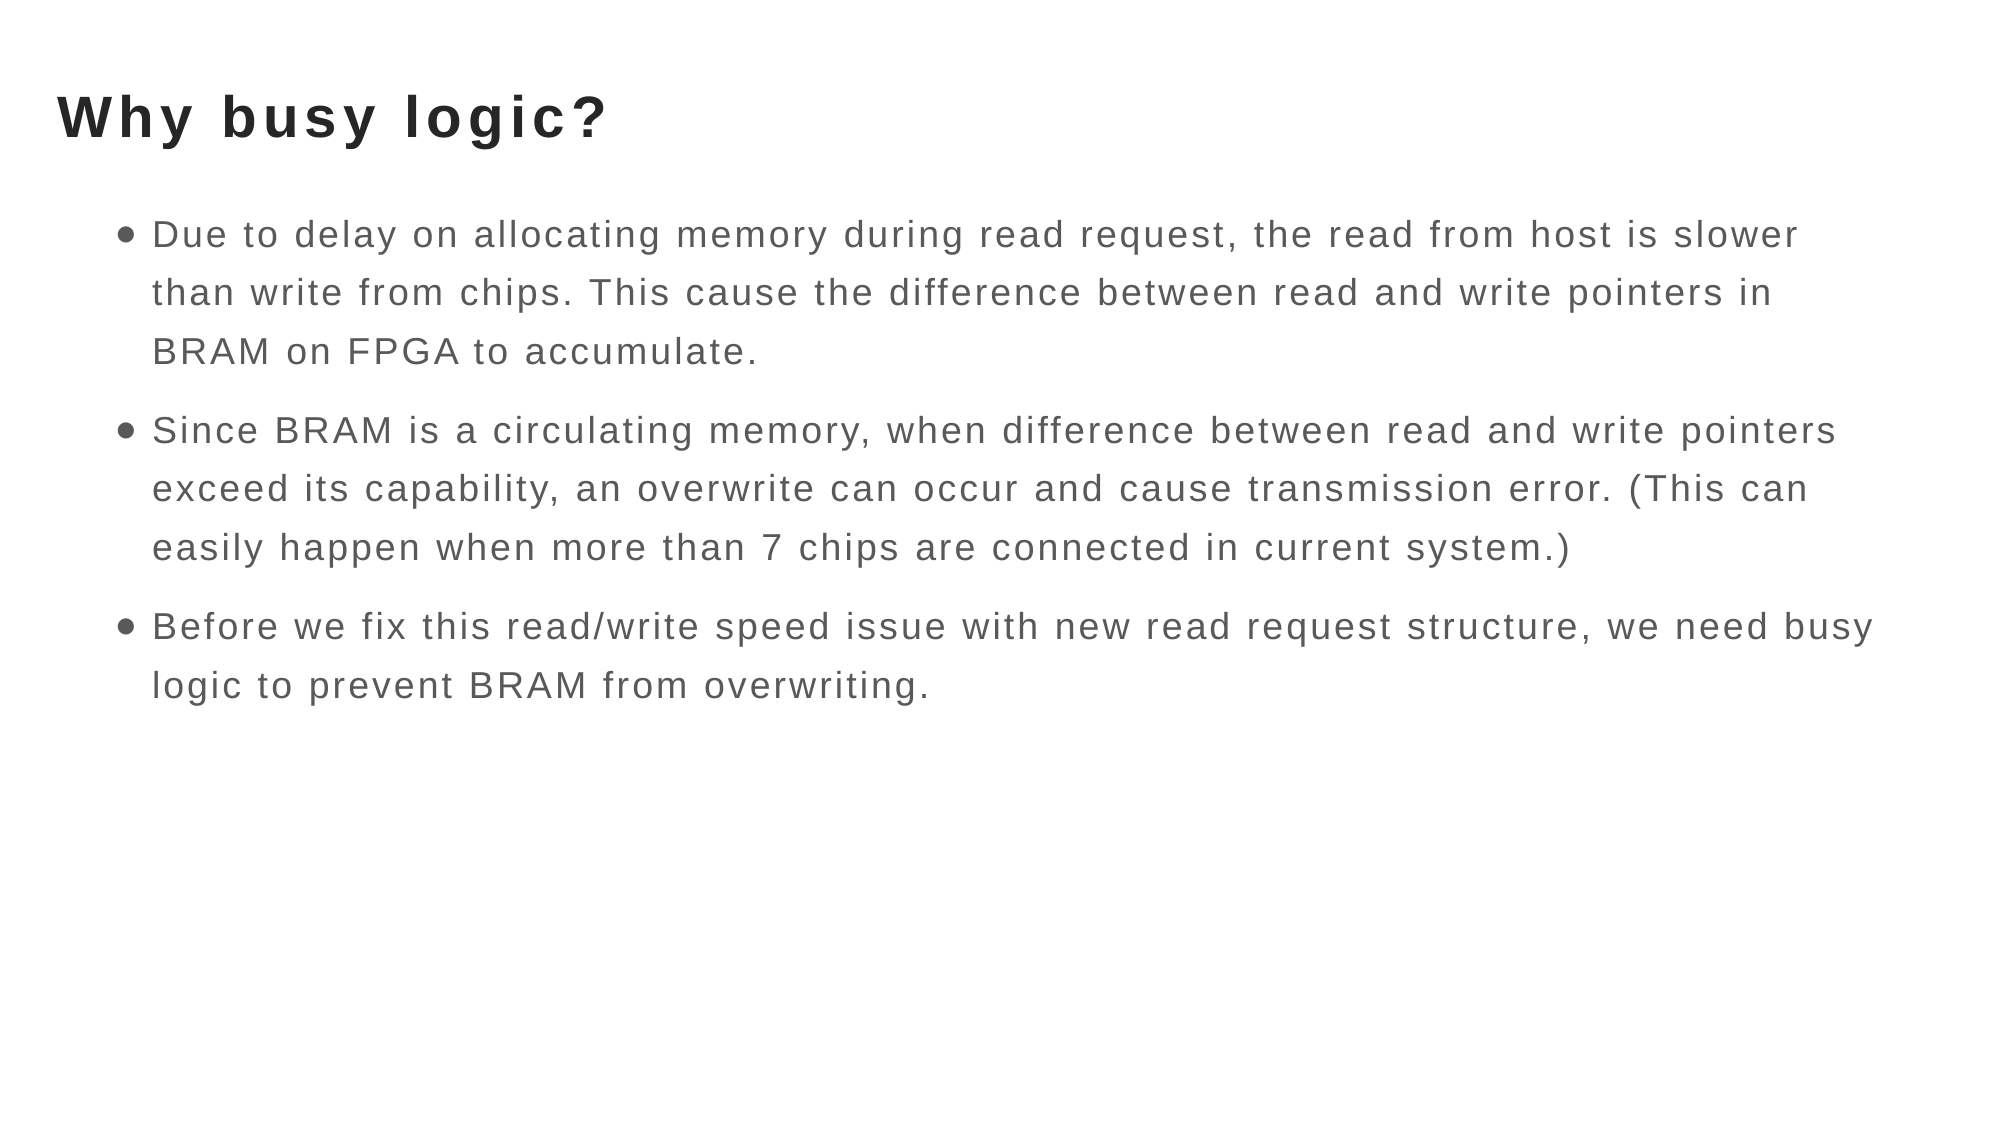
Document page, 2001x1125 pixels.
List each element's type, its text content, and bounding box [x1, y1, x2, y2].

list Due to delay on allocating memory during read request, the read from host is slower than write from chips. This cause the difference between read and write pointers in BRAM on FPGA to accumulate. Since BRAM is a circulating memory, when difference between read and write pointers exceed its capability, an overwrite can occur and cause transmission error. (This can easily happen when more than 7 chips are connected in current system.) Before we fix this read/write speed issue with new read request structure, we need busy logic to prevent BRAM from overwriting. [99, 188, 1900, 970]
title Why busy logic? [42, 56, 1842, 173]
